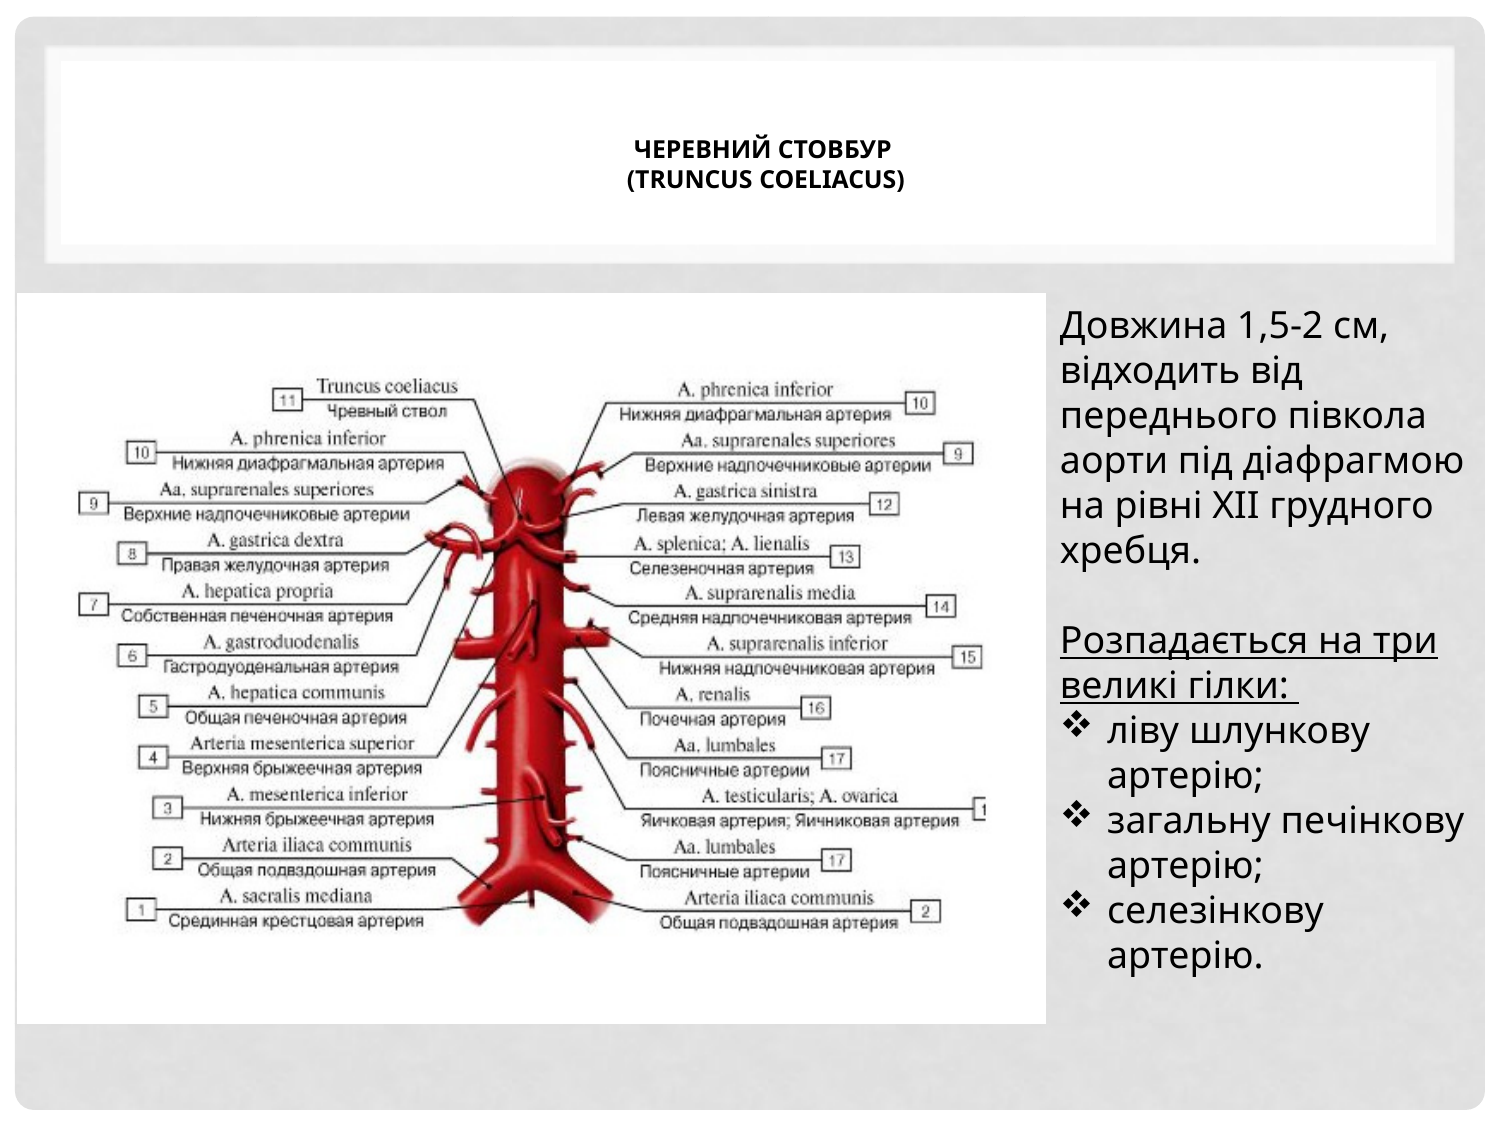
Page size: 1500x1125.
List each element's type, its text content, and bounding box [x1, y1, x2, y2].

picture [17, 293, 1046, 1024]
text_box Довжина 1,5-2 см, відходить від переднього півкола аорти під діафрагмою на рівні XII грудного хребця. Розпадається на три великі гілки: ліву шлункову артерію; загальну печінкову артерію; селезінкову артерію. [1046, 293, 1485, 984]
title Черевний стовбур (truncus coeliacus) [88, 125, 1444, 232]
